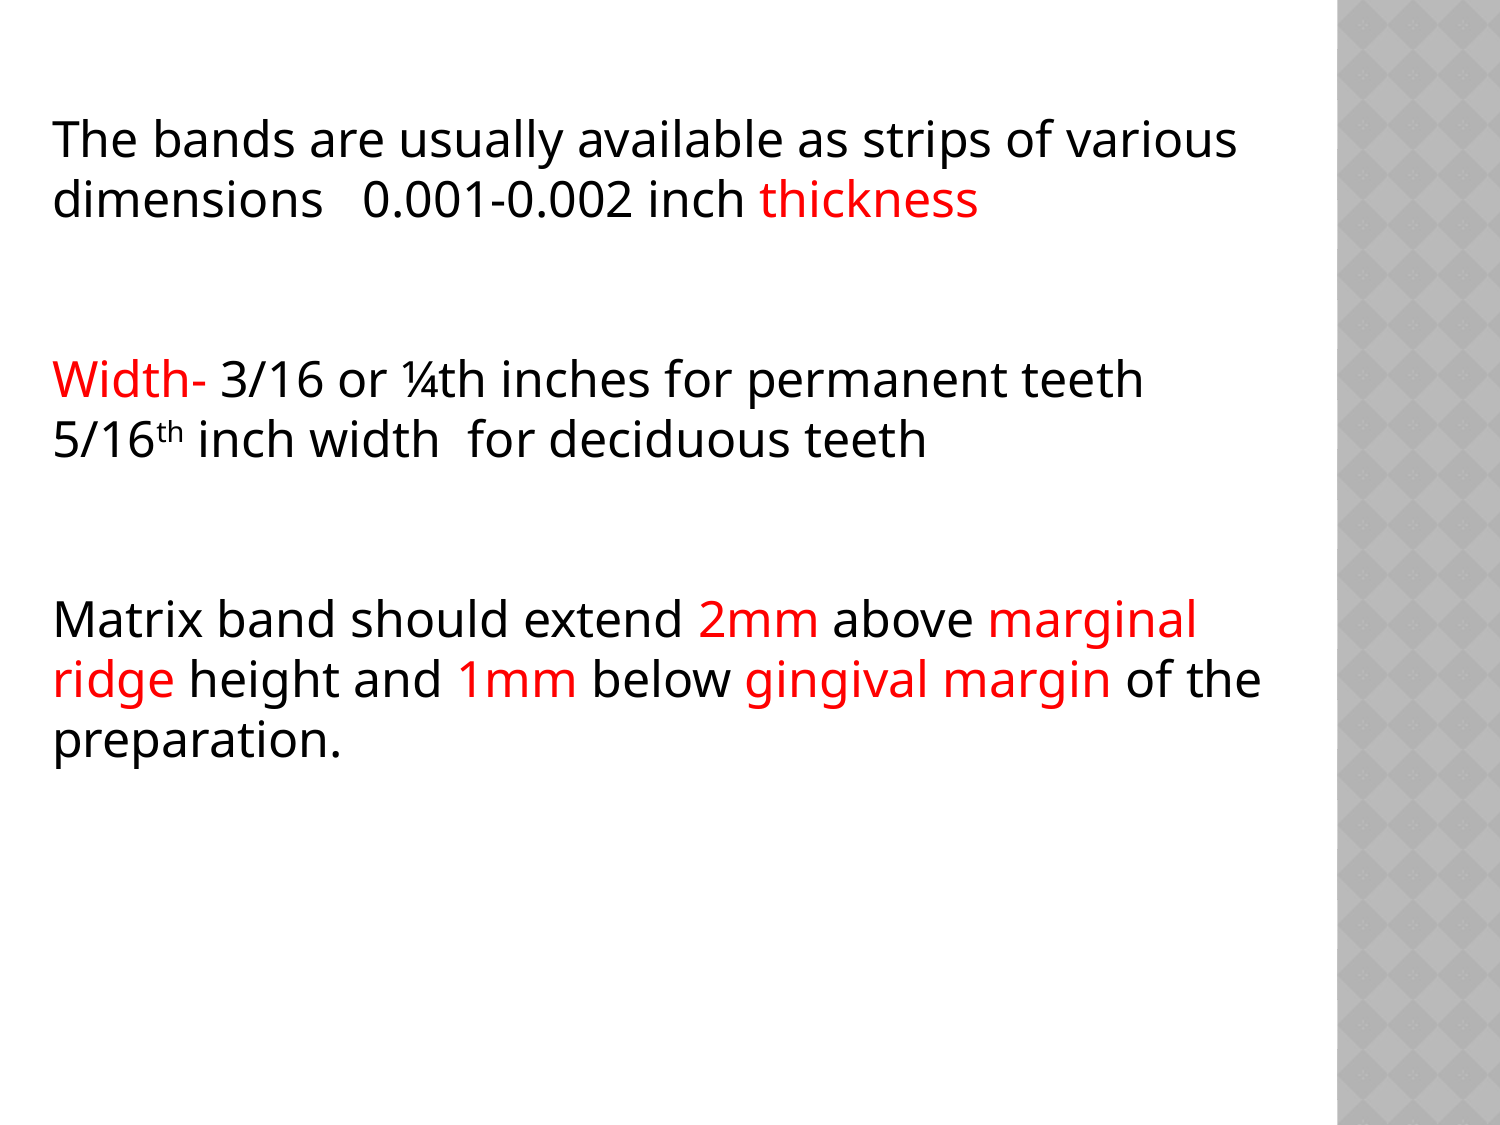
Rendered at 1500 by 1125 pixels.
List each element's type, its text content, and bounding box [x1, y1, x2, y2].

text_box The bands are usually available as strips of various dimensions 0.001-0.002 inch thickness Width- 3/16 or ¼th inches for permanent teeth 5/16th inch width for deciduous teeth Matrix band should extend 2mm above marginal ridge height and 1mm below gingival margin of the preparation. [37, 99, 1292, 895]
